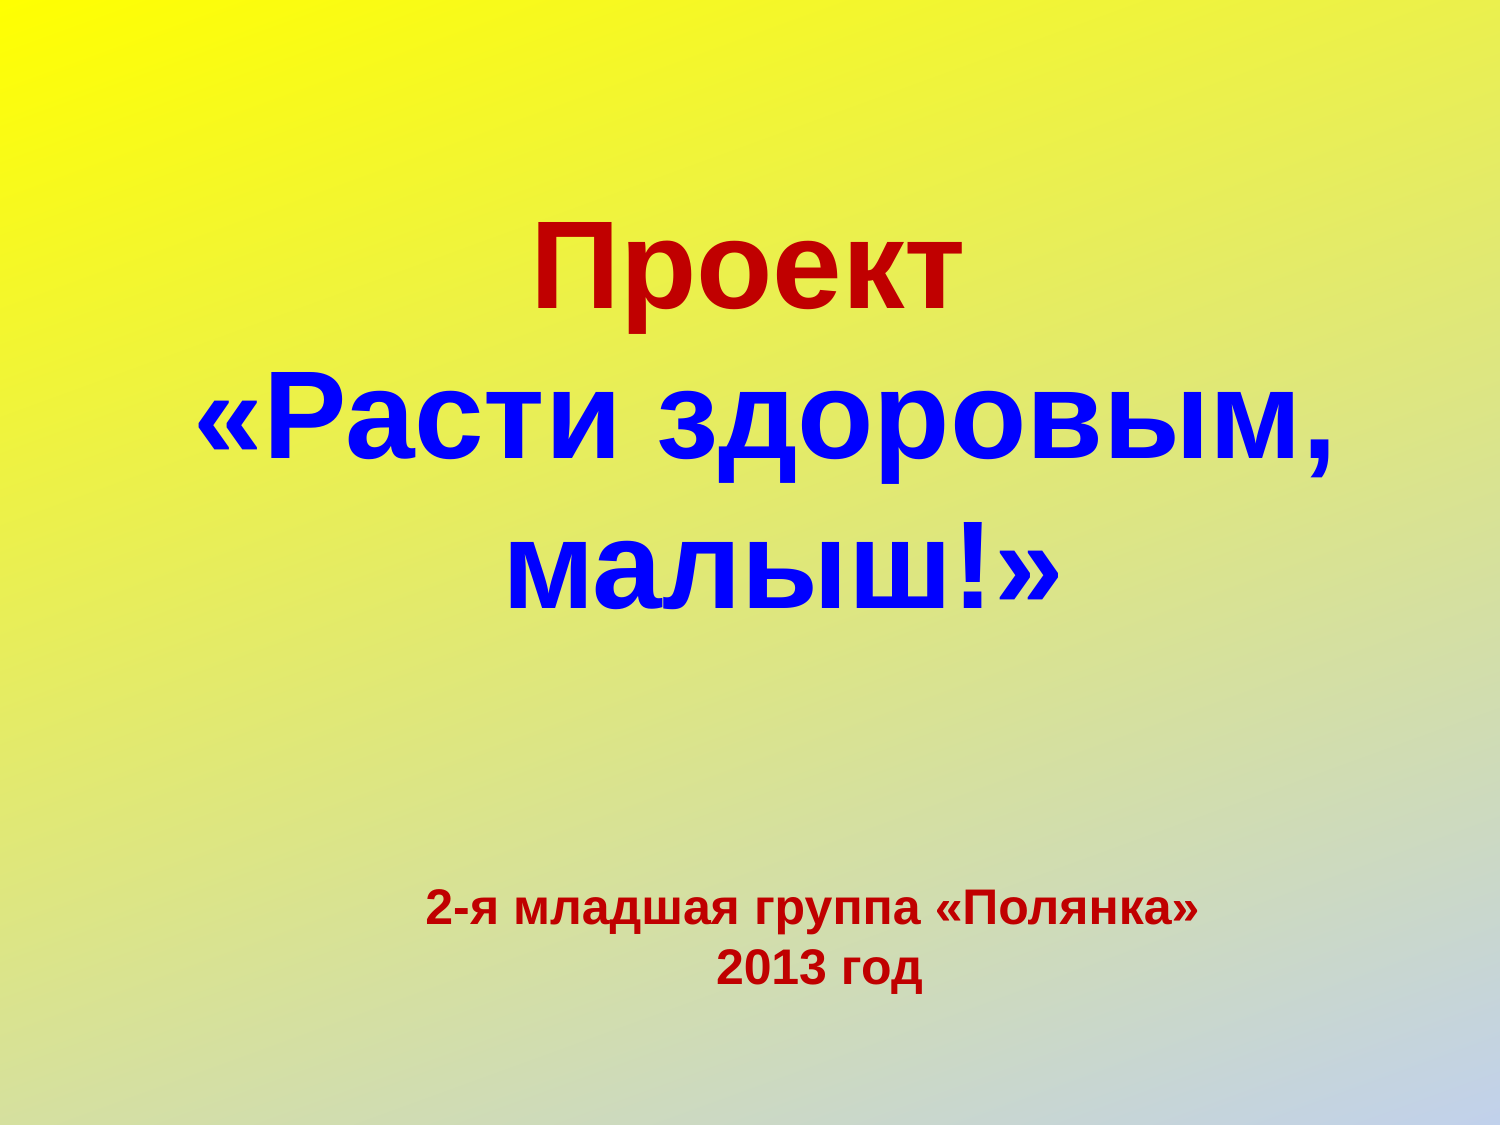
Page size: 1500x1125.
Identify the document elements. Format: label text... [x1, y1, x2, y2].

text_box 2-я младшая группа «Полянка» 2013 год [199, 867, 1440, 1002]
title [75, 45, 1425, 175]
text_box Проект «Расти здоровым, малыш!» [70, 175, 1462, 641]
